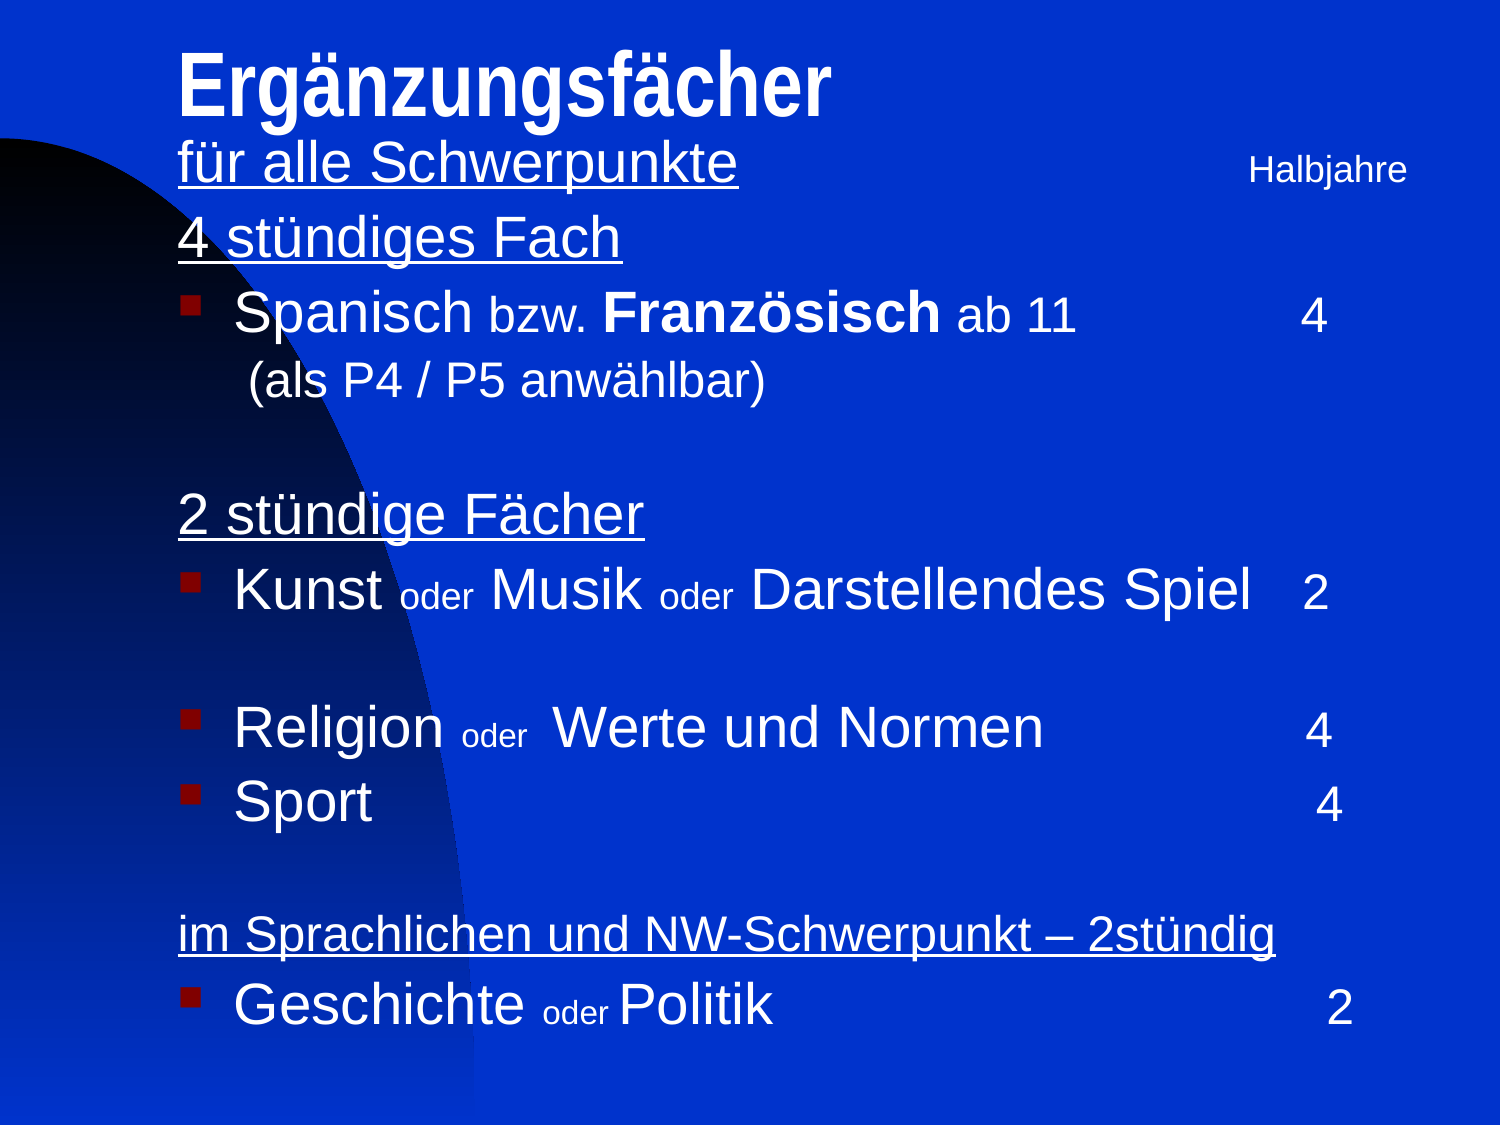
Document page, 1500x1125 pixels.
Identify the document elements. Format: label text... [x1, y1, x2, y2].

list für alle Schwerpunkte Halbjahre 4 stündiges Fach Spanisch bzw. Französisch ab 11 4 (als P4 / P5 anwählbar) 2 stündige Fächer Kunst oder Musik oder Darstellendes Spiel 2 Religion oder Werte und Normen 4 Sport 4 im Sprachlichen und NW-Schwerpunkt – 2stündig Geschichte oder Politik 2 [162, 125, 1463, 1063]
title Ergänzungsfächer [162, 0, 1500, 188]
